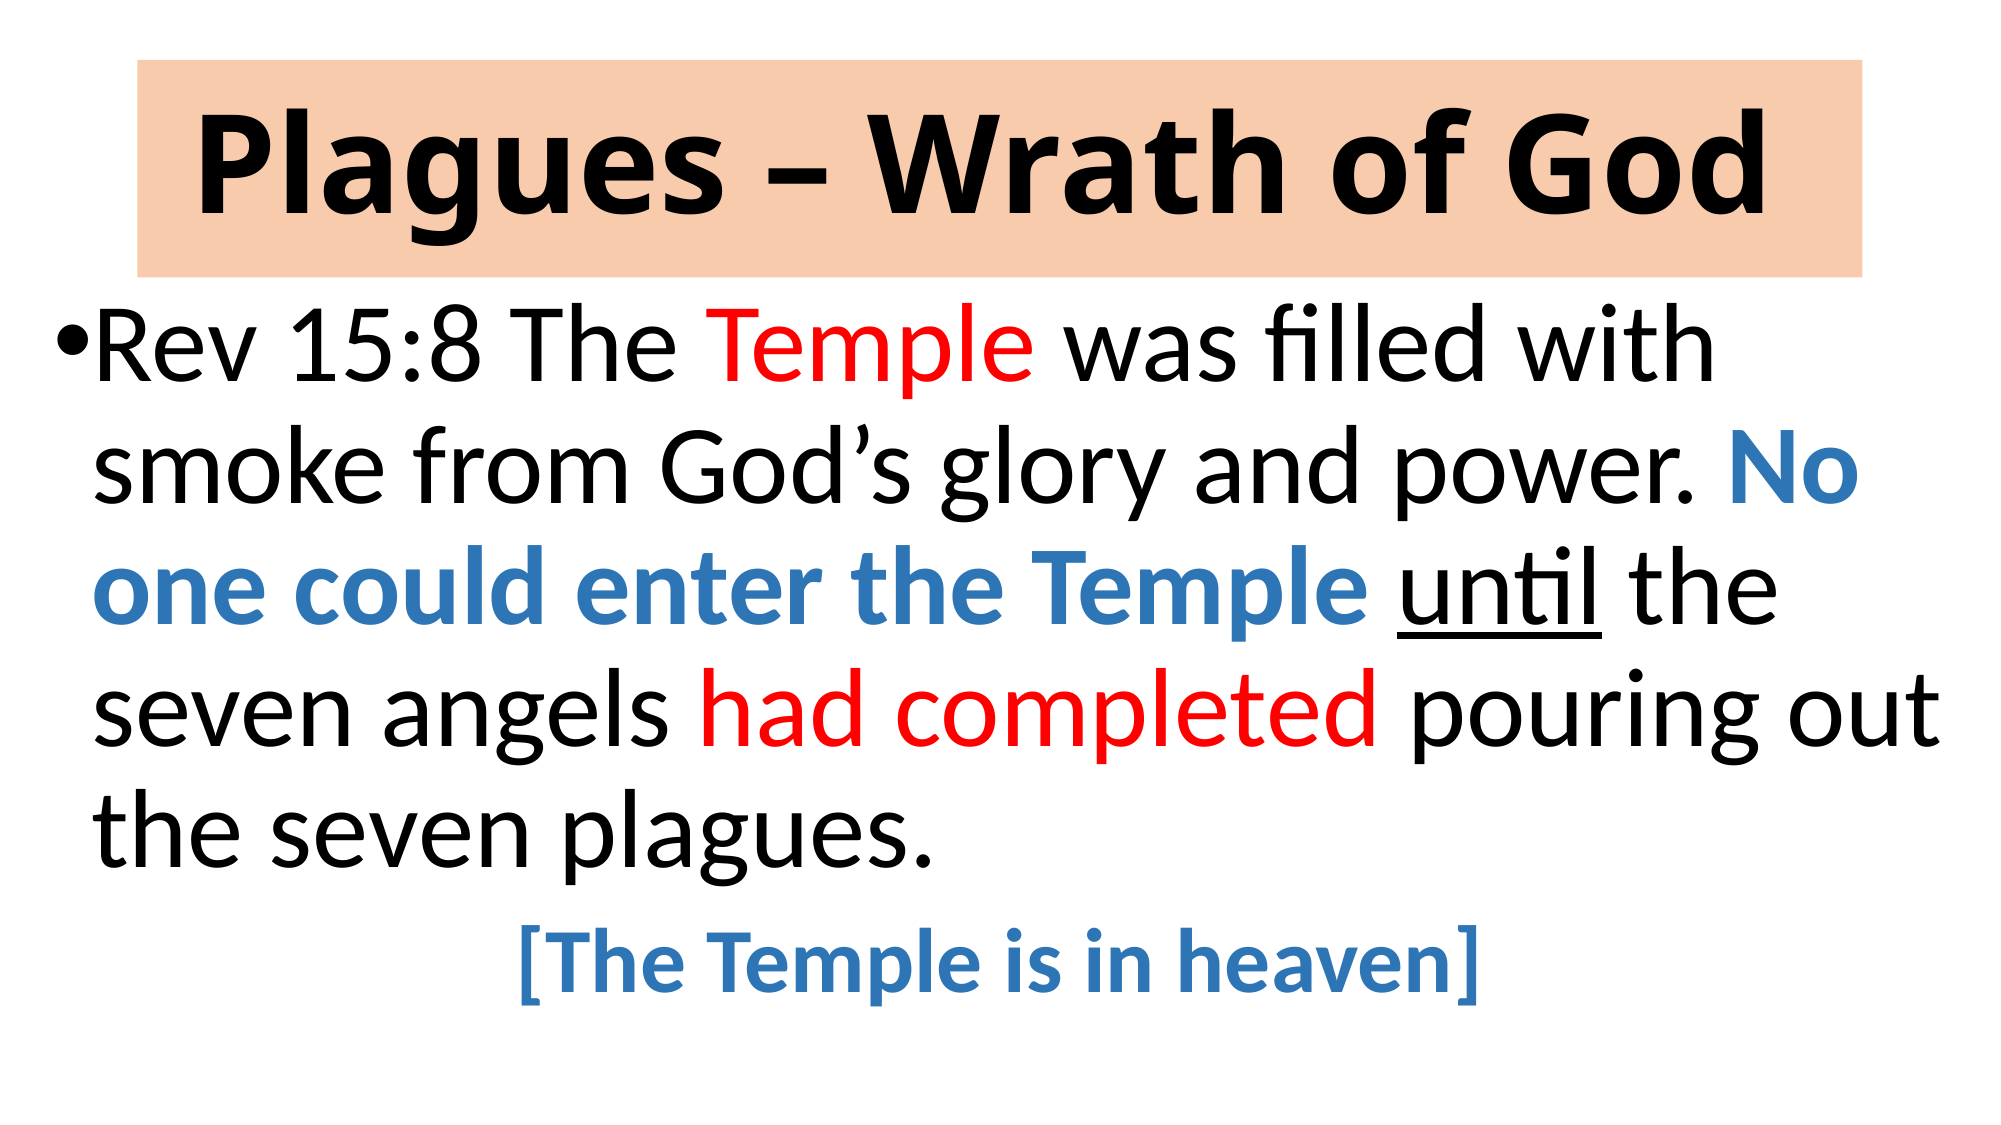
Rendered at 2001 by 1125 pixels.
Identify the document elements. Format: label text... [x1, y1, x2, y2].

title Plagues – Wrath of God [137, 59, 1863, 278]
list Rev 15:8 The Temple was filled with smoke from God’s glory and power. No one could enter the Temple until the seven angels had completed pouring out the seven plagues. [The Temple is in heaven] [38, 277, 1962, 1072]
